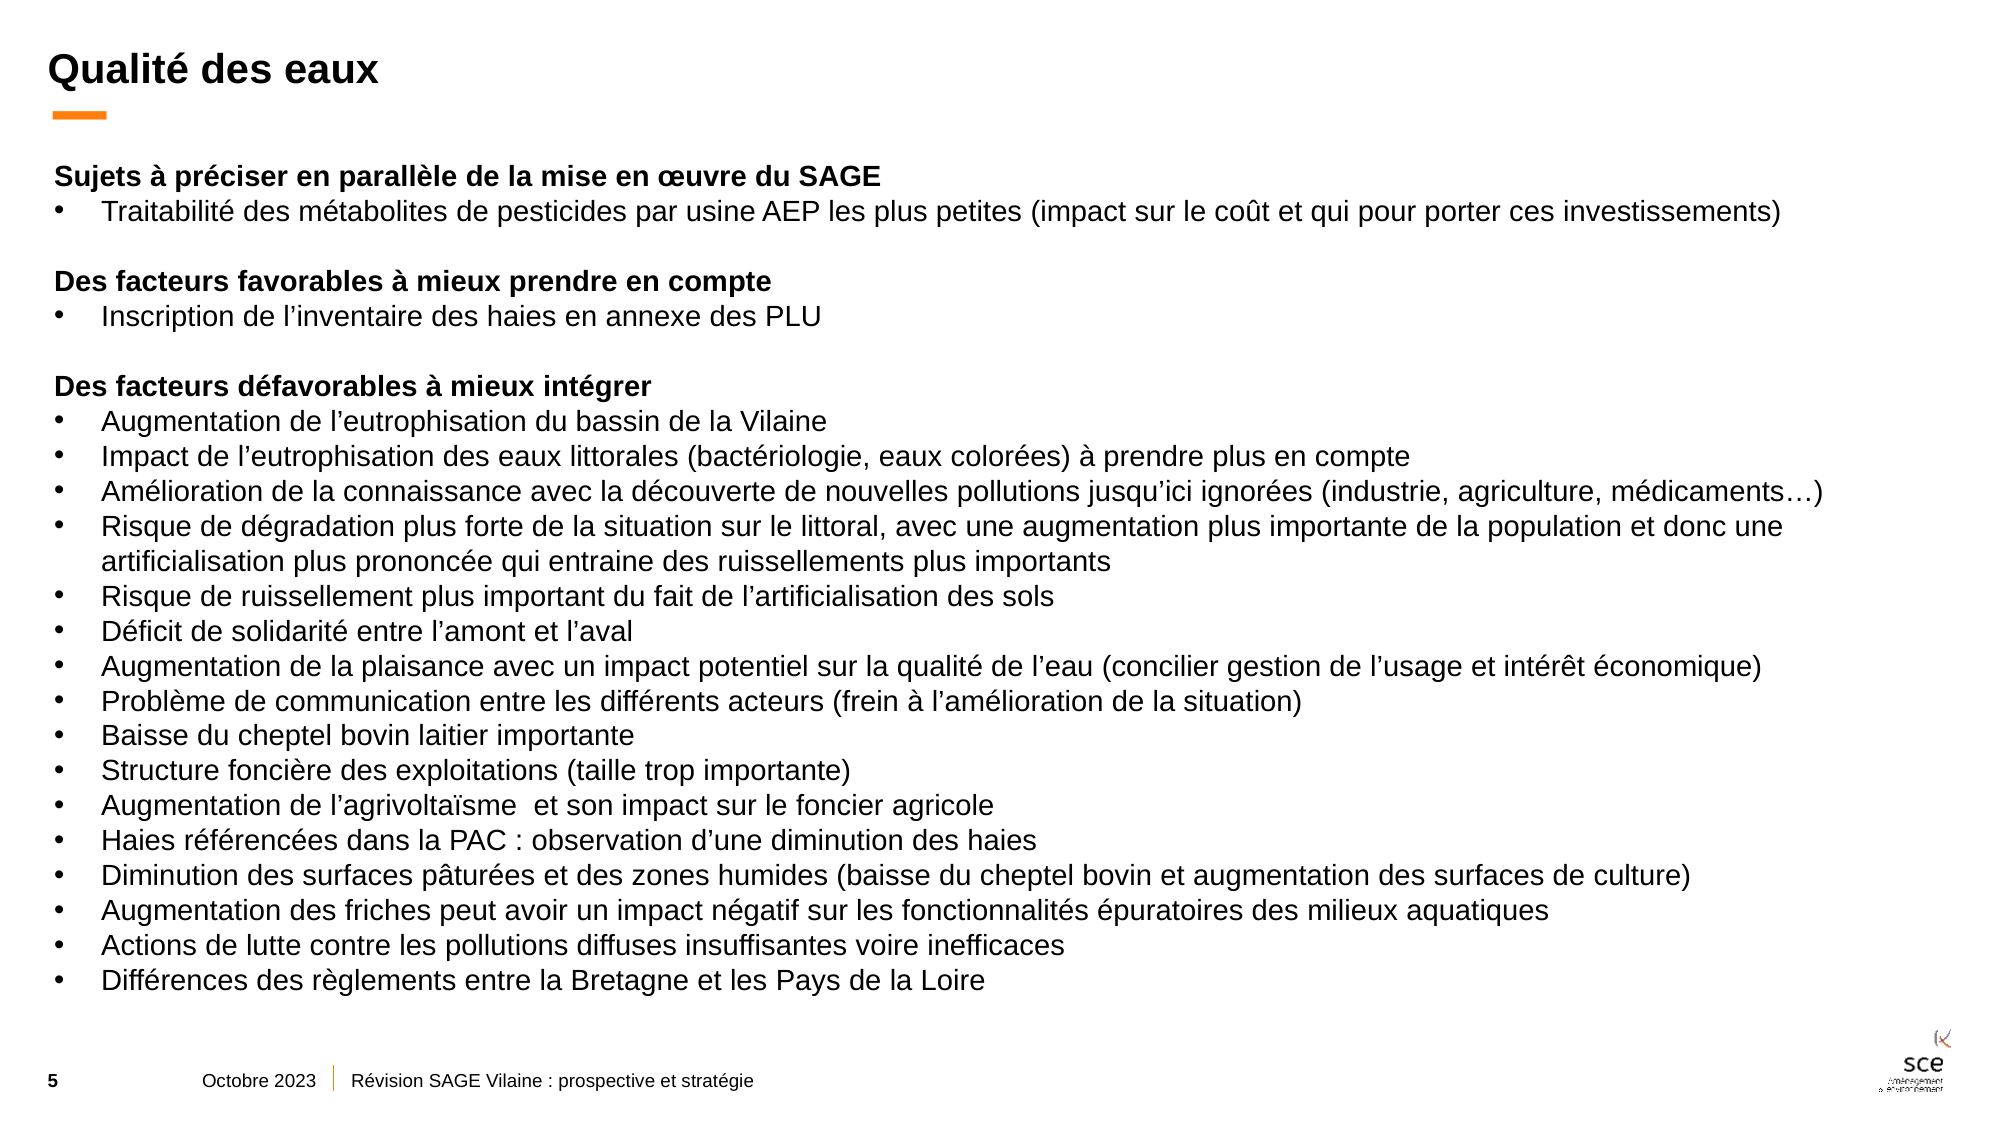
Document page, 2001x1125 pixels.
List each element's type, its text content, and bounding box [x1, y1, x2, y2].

footer Révision SAGE Vilaine : prospective et stratégie [350, 1065, 1213, 1095]
picture [47, 98, 116, 128]
text_box Sujets à préciser en parallèle de la mise en œuvre du SAGE Traitabilité des métabolites de pesticides par usine AEP les plus petites (impact sur le coût et qui pour porter ces investissements) Des facteurs favorables à mieux prendre en compte Inscription de l’inventaire des haies en annexe des PLU Des facteurs défavorables à mieux intégrer Augmentation de l’eutrophisation du bassin de la Vilaine Impact de l’eutrophisation des eaux littorales (bactériologie, eaux colorées) à prendre plus en compte Amélioration de la connaissance avec la découverte de nouvelles pollutions jusqu’ici ignorées (industrie, agriculture, médicaments…) Risque de dégradation plus forte de la situation sur le littoral, avec une augmentation plus importante de la population et donc une artificialisation plus prononcée qui entraine des ruissellements plus importants Risque de ruissellement plus important du fait de l’artificialisation des sols Déficit de solidarité entre l’amont et l’aval Augmentation de la plaisance avec un impact potentiel sur la qualité de l’eau (concilier gestion de l’usage et intérêt économique) Problème de communication entre les différents acteurs (frein à l’amélioration de la situation) Baisse du cheptel bovin laitier importante Structure foncière des exploitations (taille trop importante) Augmentation de l’agrivoltaïsme et son impact sur le foncier agricole Haies référencées dans la PAC : observation d’une diminution des haies Diminution des surfaces pâturées et des zones humides (baisse du cheptel bovin et augmentation des surfaces de culture) Augmentation des friches peut avoir un impact négatif sur les fonctionnalités épuratoires des milieux aquatiques Actions de lutte contre les pollutions diffuses insuffisantes voire inefficaces Différences des règlements entre la Bretagne et les Pays de la Loire [39, 149, 1934, 1035]
slide_number 5 [47, 1065, 138, 1095]
picture [1879, 1029, 1953, 1092]
title Qualité des eaux [47, 47, 1847, 96]
slide_number Octobre 2023 [161, 1065, 317, 1095]
